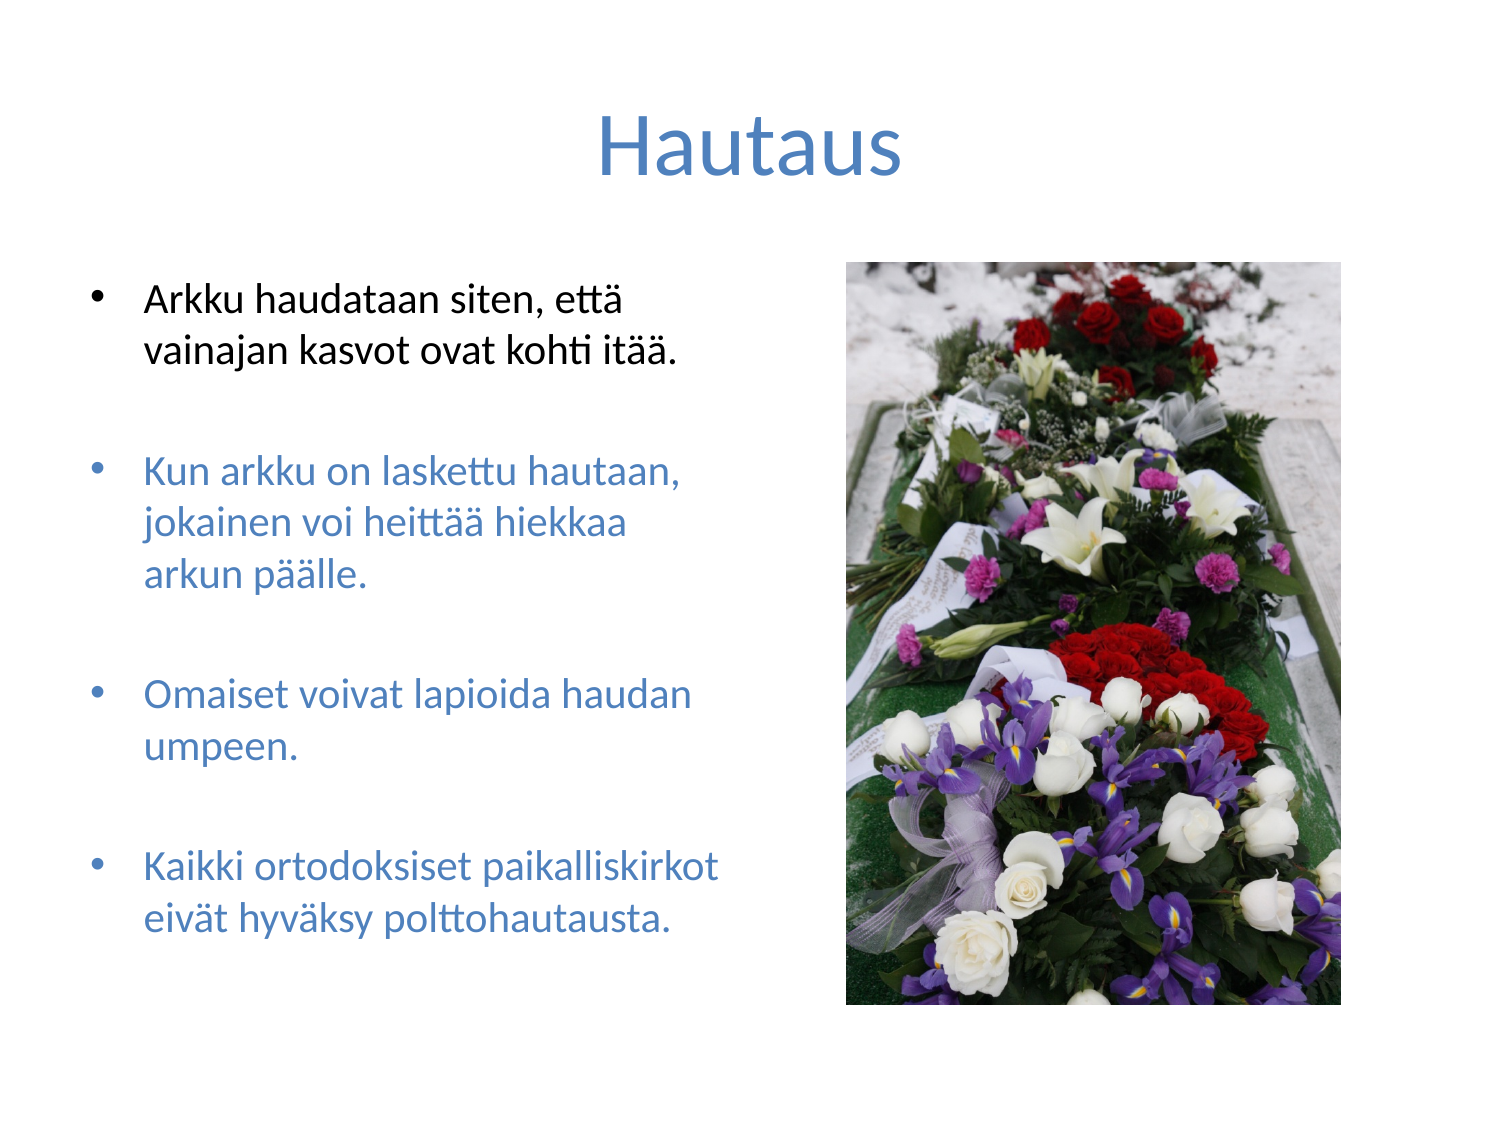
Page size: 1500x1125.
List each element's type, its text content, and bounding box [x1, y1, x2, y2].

list Arkku haudataan siten, että vainajan kasvot ovat kohti itää. Kun arkku on laskettu hautaan, jokainen voi heittää hiekkaa arkun päälle. Omaiset voivat lapioida haudan umpeen. Kaikki ortodoksiset paikalliskirkot eivät hyväksy polttohautausta. [75, 262, 738, 1005]
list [846, 262, 1342, 1006]
title Hautaus [75, 45, 1425, 233]
